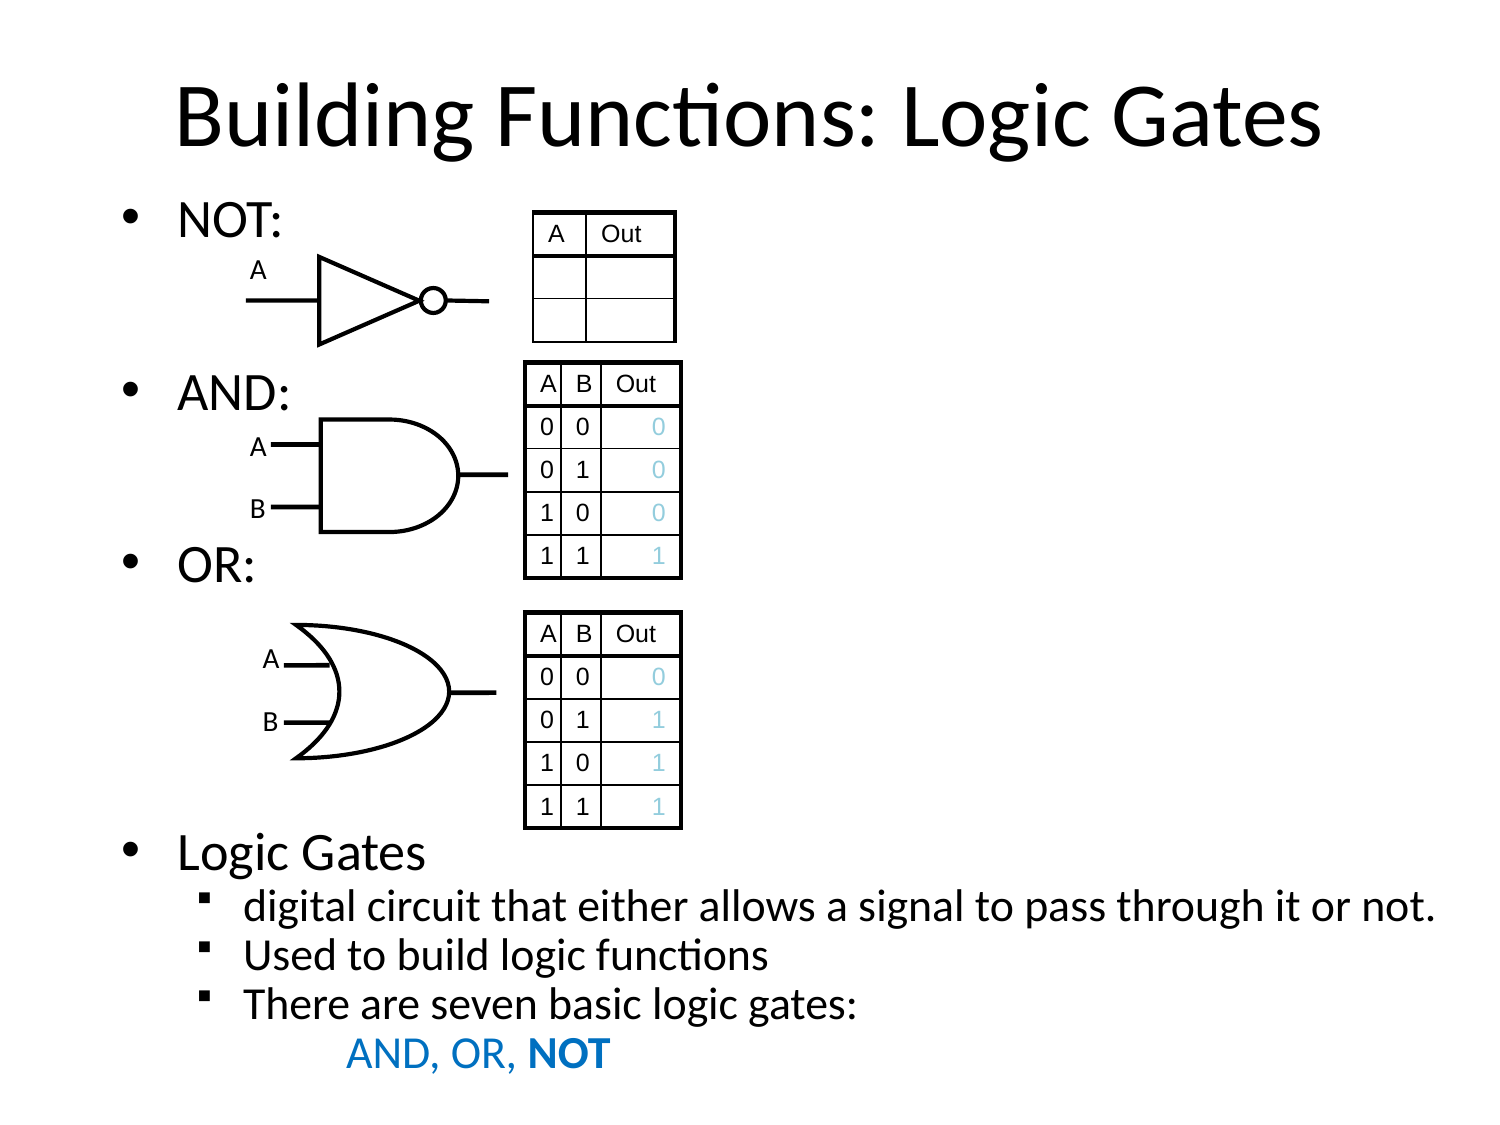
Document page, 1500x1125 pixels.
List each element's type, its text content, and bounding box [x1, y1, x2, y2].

table_cell 1 [562, 536, 600, 576]
table_cell [587, 258, 673, 298]
table_cell 1 [562, 449, 600, 491]
text_box A [262, 639, 278, 675]
table_cell 0 [527, 658, 560, 698]
table_cell 1 [562, 700, 600, 741]
text_box B [249, 489, 265, 525]
table_cell 1 [527, 786, 560, 826]
table_cell 0 [602, 493, 679, 534]
table_cell 0 [602, 408, 679, 448]
table_header Out [602, 365, 679, 404]
table_header A [534, 215, 585, 254]
table_cell [534, 299, 585, 341]
table_cell 0 [562, 743, 600, 784]
table_cell 1 [602, 536, 679, 576]
table_header A [527, 615, 560, 654]
table_cell 0 [602, 658, 679, 698]
table_cell 1 [527, 493, 560, 534]
text_box A [249, 249, 275, 255]
text_box B [262, 702, 278, 738]
table_cell 1 [602, 786, 679, 826]
table_cell 1 [527, 743, 560, 784]
text_box A [249, 427, 265, 463]
table_cell 1 [602, 700, 679, 741]
title Building Functions: Logic Gates [75, 25, 1425, 194]
table_header B [562, 615, 600, 654]
table_header Out [587, 215, 673, 254]
table_cell 0 [562, 493, 600, 534]
table_cell 0 [602, 449, 679, 491]
table_cell 0 [562, 658, 600, 698]
table_cell [534, 258, 585, 298]
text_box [270, 419, 509, 533]
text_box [283, 624, 497, 759]
table_header B [562, 365, 600, 404]
table_cell 0 [562, 408, 600, 448]
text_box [245, 256, 490, 345]
table_cell 0 [527, 449, 560, 491]
table_header A [527, 365, 560, 404]
table_cell 1 [527, 536, 560, 576]
table_cell 0 [527, 700, 560, 741]
list NOT: AND: OR: Logic Gates digital circuit that either allows a signal to pass through it or not. Used to build logic functions There are seven basic logic gates: AND, OR, NOT [106, 187, 1500, 1125]
table_cell 1 [602, 743, 679, 784]
table_cell 1 [562, 786, 600, 826]
table_cell 0 [527, 408, 560, 448]
table_header Out [602, 615, 679, 654]
table_cell [587, 299, 673, 341]
